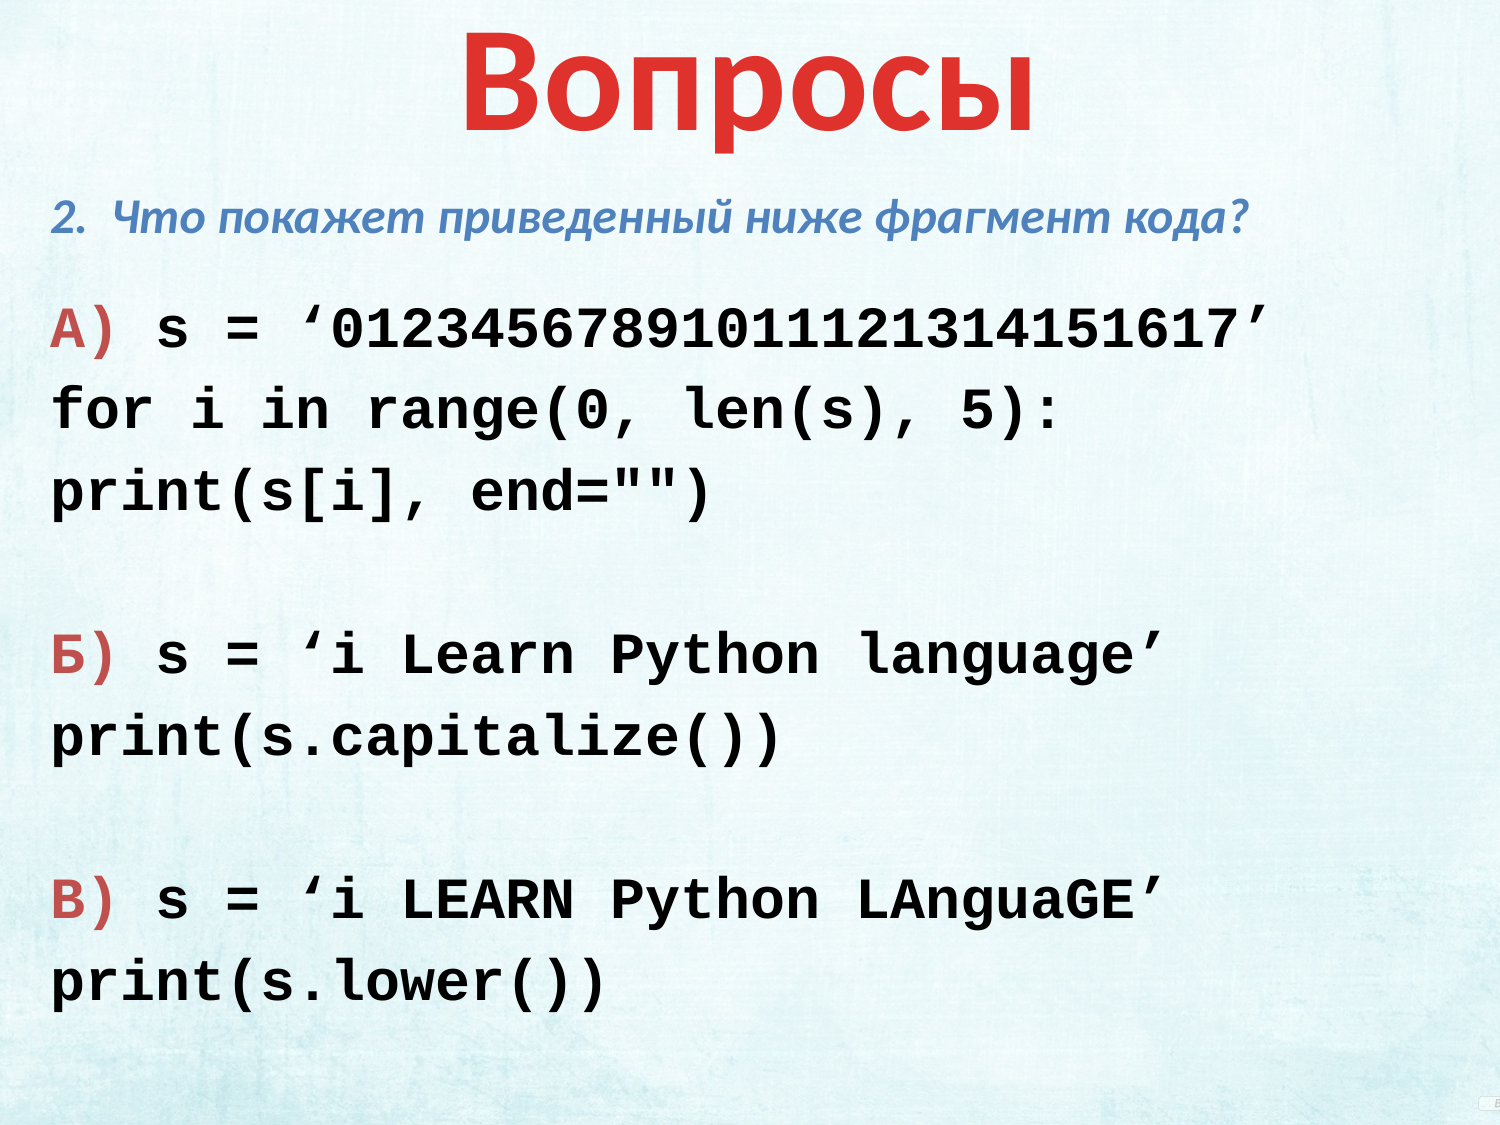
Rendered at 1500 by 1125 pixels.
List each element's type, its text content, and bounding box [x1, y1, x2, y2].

list А) s = ‘01234567891011121314151617’ for i in range(0, len(s), 5): print(s[i], end="") Б) s = ‘i Learn Python language’ print(s.capitalize()) В) s = ‘i LEARN Python LAnguaGE’ print(s.lower()) [35, 281, 1442, 1020]
text_box 2. Что покажет приведенный ниже фрагмент кода? [35, 175, 1477, 251]
title Вопросы [75, 0, 1425, 141]
